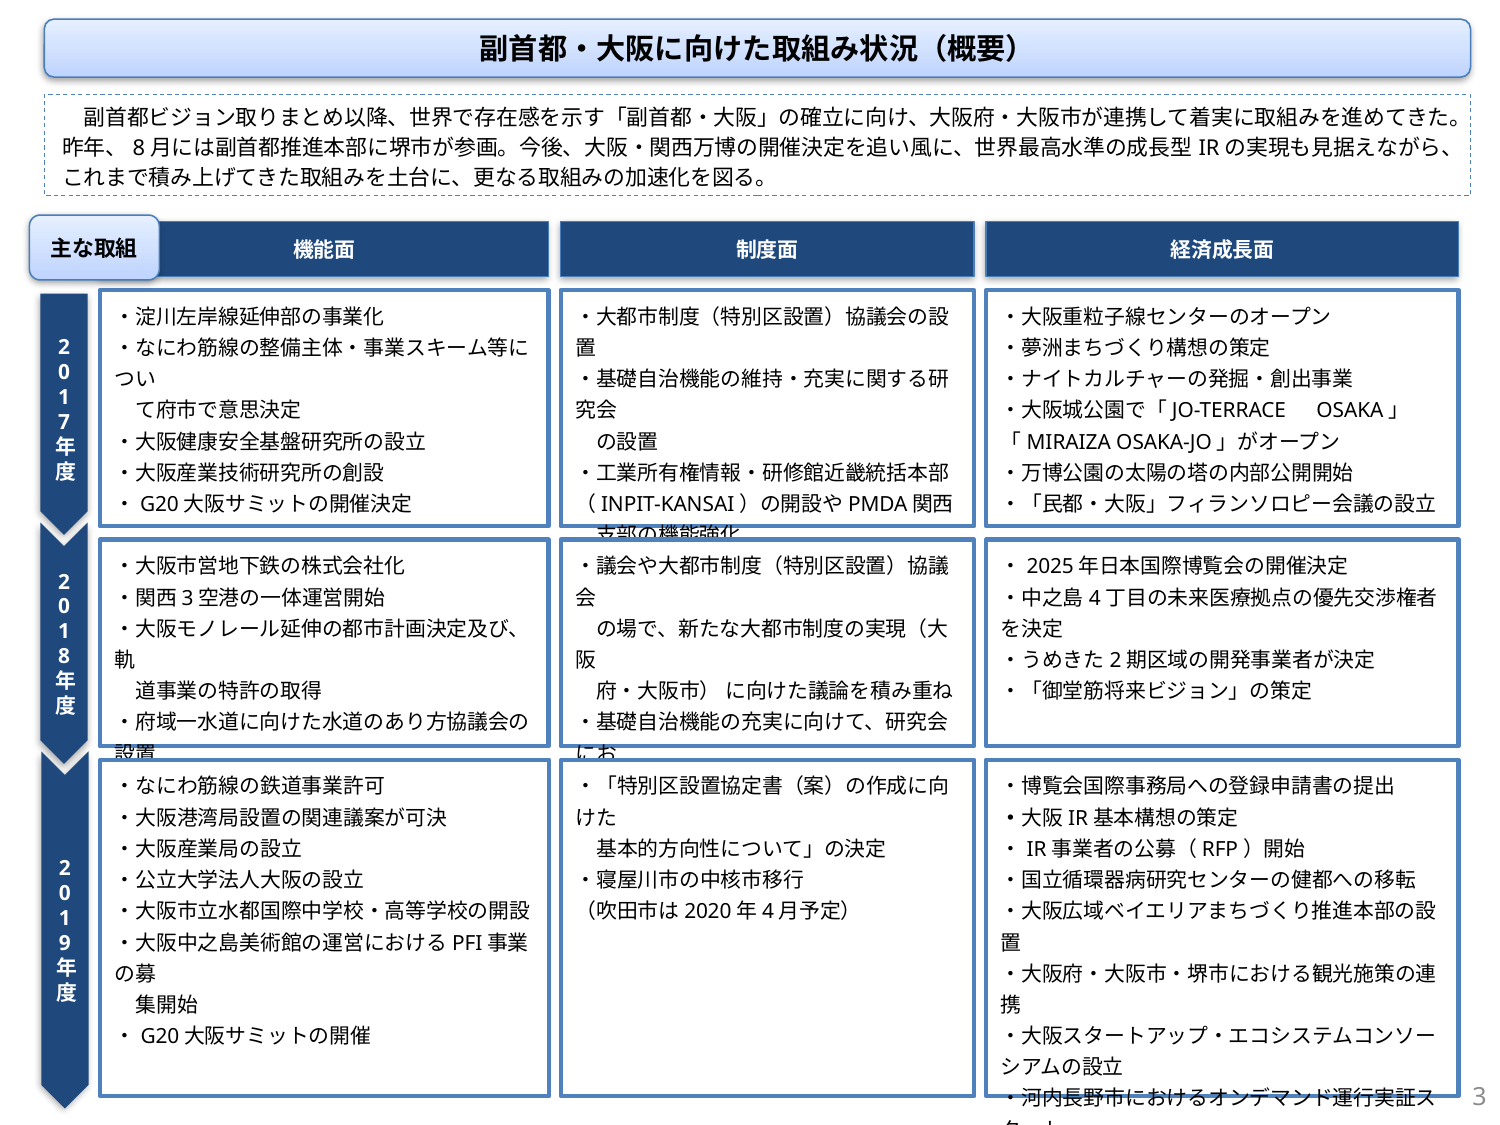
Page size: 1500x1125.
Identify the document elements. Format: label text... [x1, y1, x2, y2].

text_box 2 0 1 7 年 度 [40, 293, 88, 535]
text_box 副首都・大阪に向けた取組み状況（概要） [43, 18, 1472, 78]
text_box ・なにわ筋線の鉄道事業許可 ・大阪港湾局設置の関連議案が可決 ・大阪産業局の設立 ・公立大学法人大阪の設立 ・大阪市立水都国際中学校・高等学校の開設 ・大阪中之島美術館の運営におけるPFI事業の募 集開始 ・G20大阪サミットの開催 [98, 758, 551, 1098]
slide_number 3 [1151, 1063, 1500, 1124]
text_box 経済成長面 [985, 221, 1459, 277]
text_box 2 0 1 8 年 度 [40, 522, 88, 764]
text_box 2 0 1 9 年 度 [41, 751, 89, 1109]
text_box ・大阪重粒子線センターのオープン ・夢洲まちづくり構想の策定 ・ナイトカルチャーの発掘・創出事業 ・大阪城公園で「JO-TERRACE OSAKA」「MIRAIZA OSAKA-JO」がオープン ・万博公園の太陽の塔の内部公開開始 ・「民都・大阪」フィランソロピー会議の設立 [984, 288, 1461, 528]
text_box ・2025年日本国際博覧会の開催決定 ・中之島4丁目の未来医療拠点の優先交渉権者を決定 ・うめきた2期区域の開発事業者が決定 ・「御堂筋将来ビジョン」の策定 [984, 537, 1461, 748]
text_box 制度面 [560, 221, 975, 277]
text_box ・博覧会国際事務局への登録申請書の提出 ・大阪IR基本構想の策定 ・IR事業者の公募（RFP）開始 ・国立循環器病研究センターの健都への移転 ・大阪広域ベイエリアまちづくり推進本部の設置 ・大阪府・大阪市・堺市における観光施策の連携 ・大阪スタートアップ・エコシステムコンソーシアムの設立 ・河内長野市におけるオンデマンド運行実証スタート ・百舌鳥・古市古墳群の世界遺産登録 [984, 758, 1461, 1098]
text_box 主な取組 [28, 214, 161, 281]
text_box ・大都市制度（特別区設置）協議会の設置 ・基礎自治機能の維持・充実に関する研究会 の設置 ・工業所有権情報・研修館近畿統括本部 （INPIT-KANSAI）の開設やPMDA関西 支部の機能強化 [559, 288, 976, 528]
text_box 副首都ビジョン取りまとめ以降、世界で存在感を示す「副首都・大阪」の確立に向け、大阪府・大阪市が連携して着実に取組みを進めてきた。昨年、8月には副首都推進本部に堺市が参画。今後、大阪・関西万博の開催決定を追い風に、世界最高水準の成長型IRの実現も見据えながら、これまで積み上げてきた取組みを土台に、更なる取組みの加速化を図る。 [44, 94, 1471, 196]
text_box ・大阪市営地下鉄の株式会社化 ・関西3空港の一体運営開始 ・大阪モノレール延伸の都市計画決定及び、軌 道事業の特許の取得 ・府域一水道に向けた水道のあり方協議会の設置 ・大阪府消防広域化推進計画の再策定 [98, 537, 551, 748]
text_box ・議会や大都市制度（特別区設置）協議会 の場で、新たな大都市制度の実現（大阪 府・大阪市） に向けた議論を積み重ね ・基礎自治機能の充実に向けて、研究会にお いてテーマ別報告書を取りまとめ ・八尾市の中核市移行 [559, 537, 976, 748]
text_box ・「特別区設置協定書（案）の作成に向けた 基本的方向性について」の決定 ・寝屋川市の中核市移行 （吹田市は2020年4月予定） [559, 758, 976, 1098]
text_box ・淀川左岸線延伸部の事業化 ・なにわ筋線の整備主体・事業スキーム等につい て府市で意思決定 ・大阪健康安全基盤研究所の設立 ・大阪産業技術研究所の創設 ・G20大阪サミットの開催決定 [98, 288, 551, 528]
text_box 機能面 [161, 221, 549, 277]
